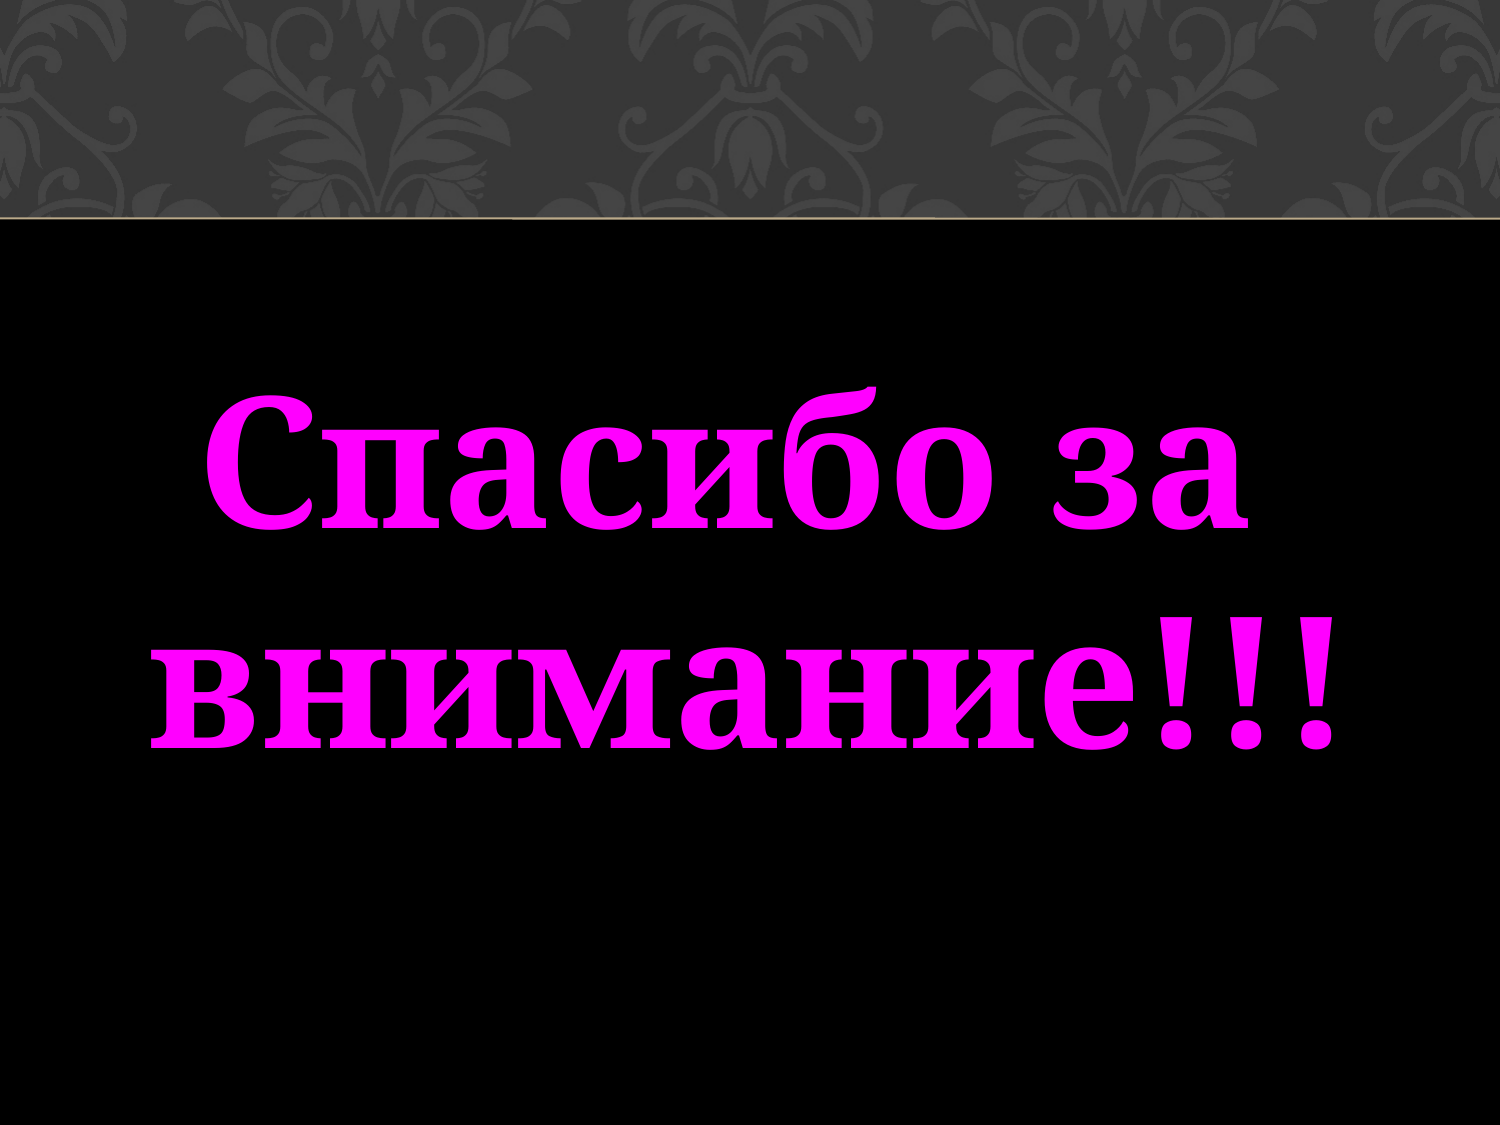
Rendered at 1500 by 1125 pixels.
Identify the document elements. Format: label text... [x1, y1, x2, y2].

text_box Спасибо за внимание!!! [85, 338, 1367, 793]
